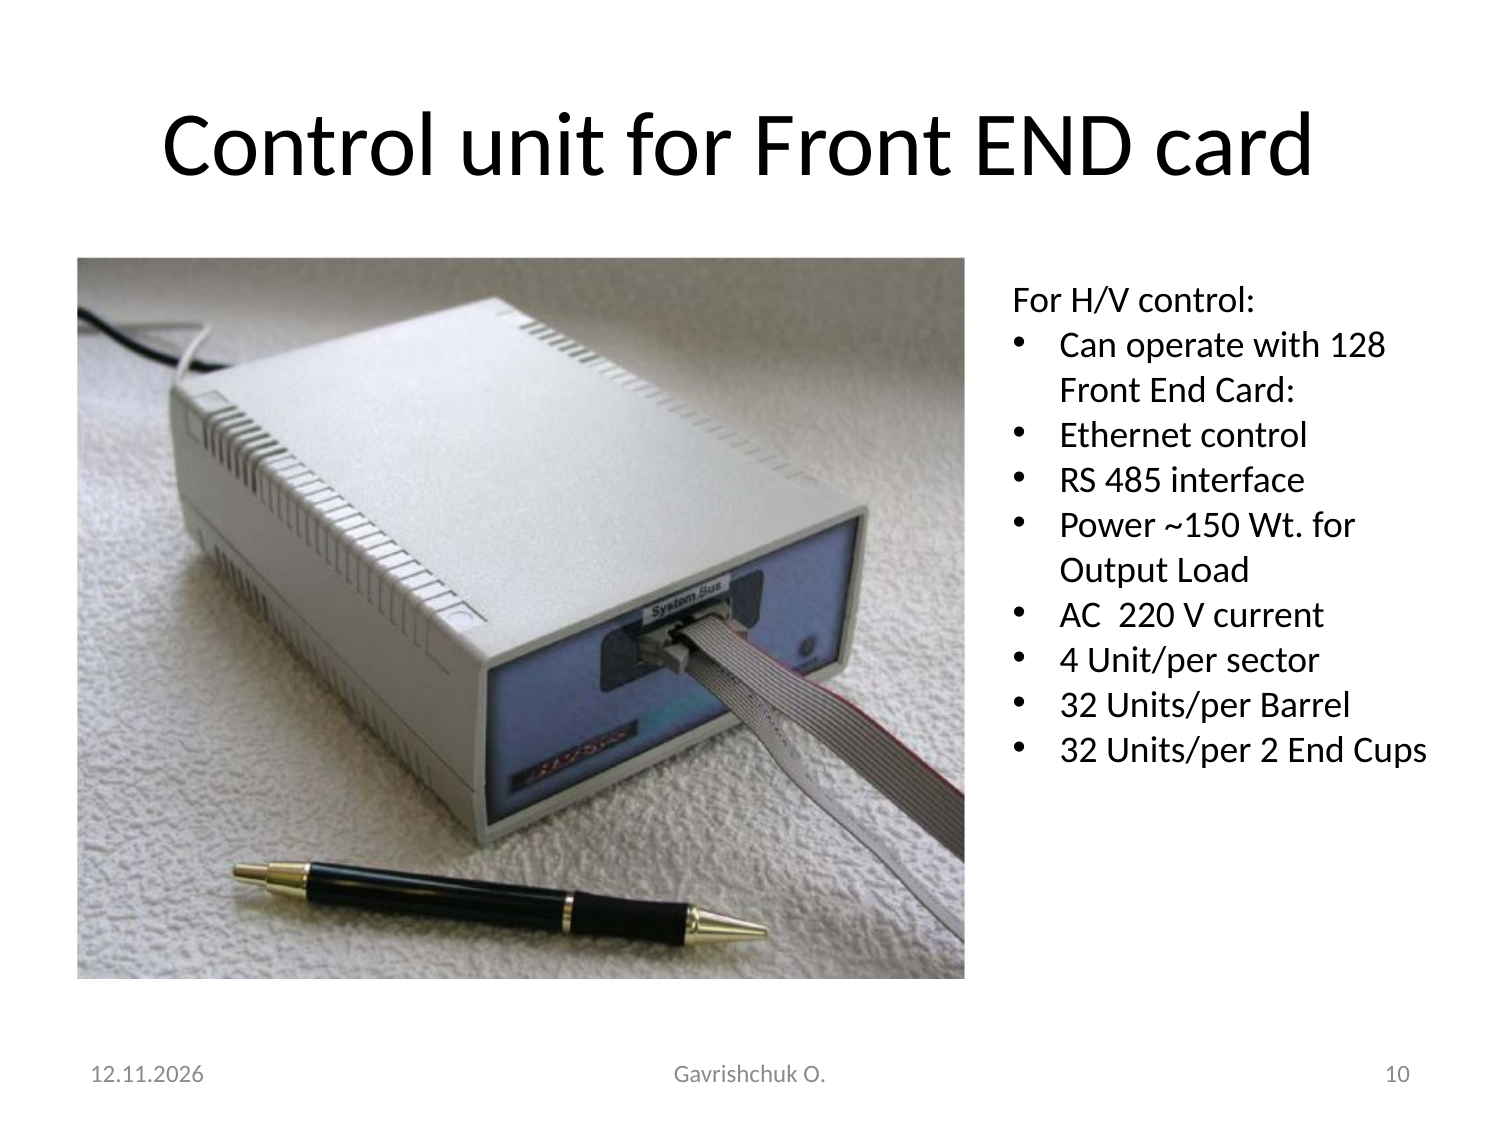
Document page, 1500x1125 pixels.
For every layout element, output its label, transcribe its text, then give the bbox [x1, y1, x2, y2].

text_box For H/V control: Can operate with 128 Front End Card: Ethernet control RS 485 interface Power ~150 Wt. for Output Load AC 220 V current 4 Unit/per sector 32 Units/per Barrel 32 Units/per 2 End Cups [998, 267, 1471, 822]
footer Gavrishchuk O. [512, 1042, 988, 1103]
title Control unit for Front END card [75, 45, 1425, 233]
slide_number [75, 1042, 425, 1103]
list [76, 255, 968, 979]
slide_number 10 [1074, 1042, 1425, 1103]
